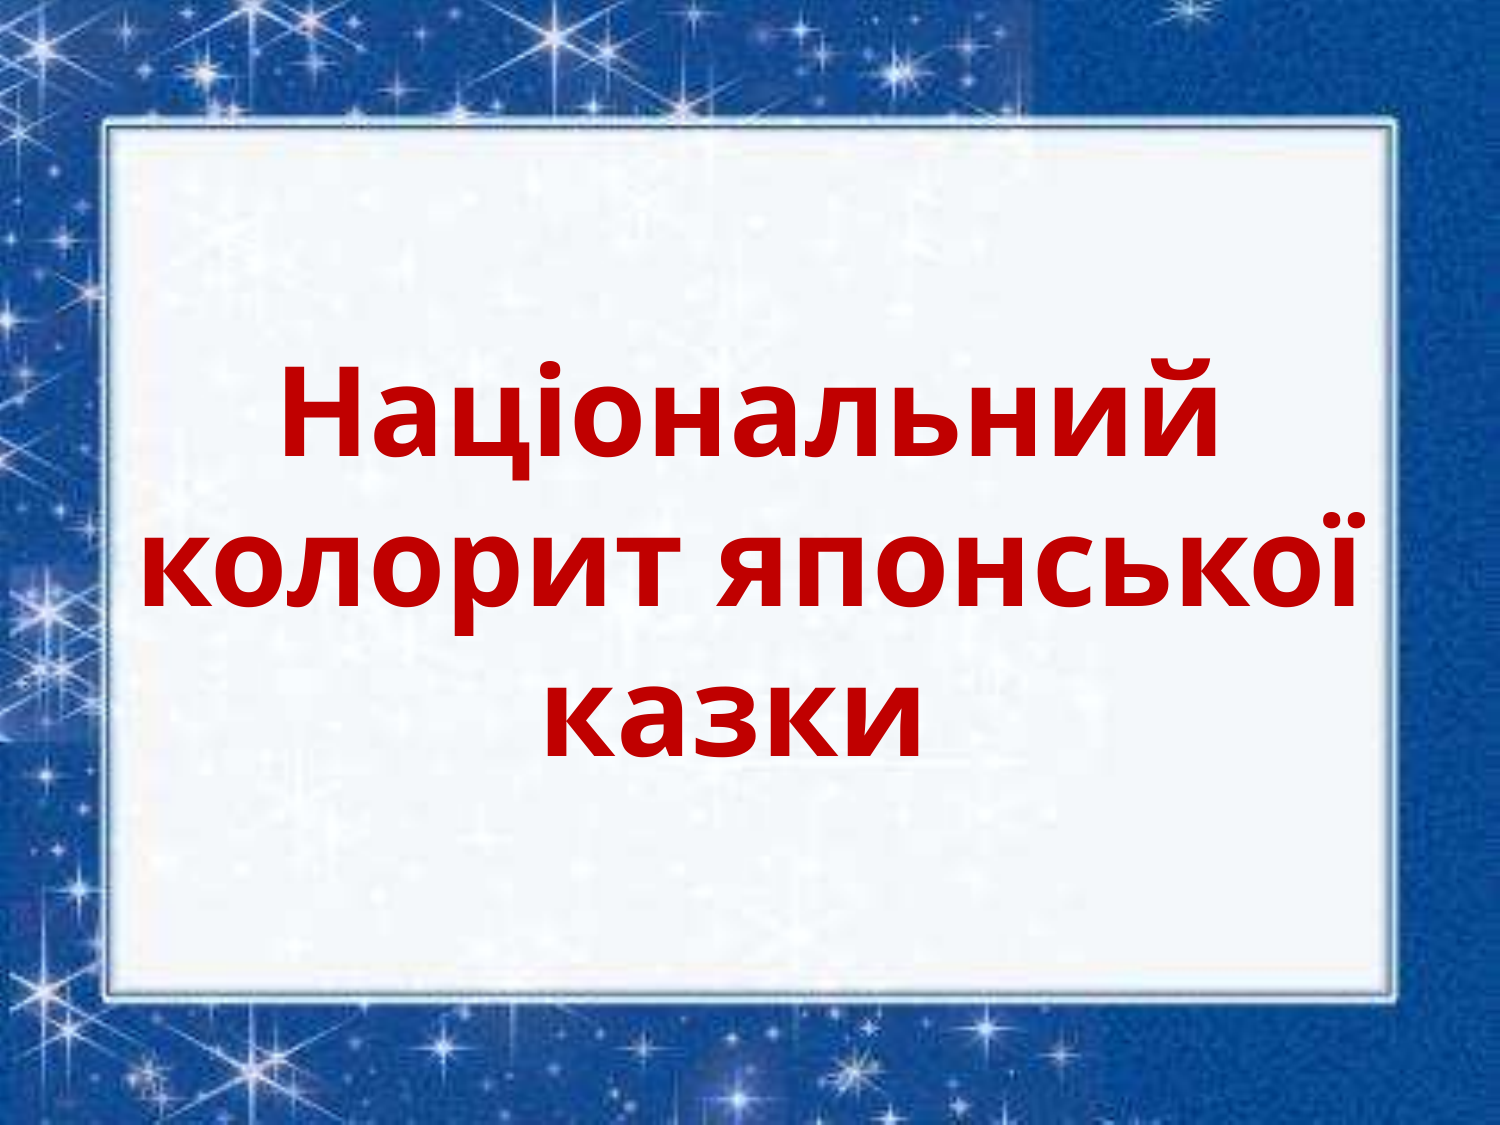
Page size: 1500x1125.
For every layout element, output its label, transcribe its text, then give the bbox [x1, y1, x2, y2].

title Національний колорит японської казки [112, 58, 1388, 1055]
picture [0, 0, 1500, 1125]
